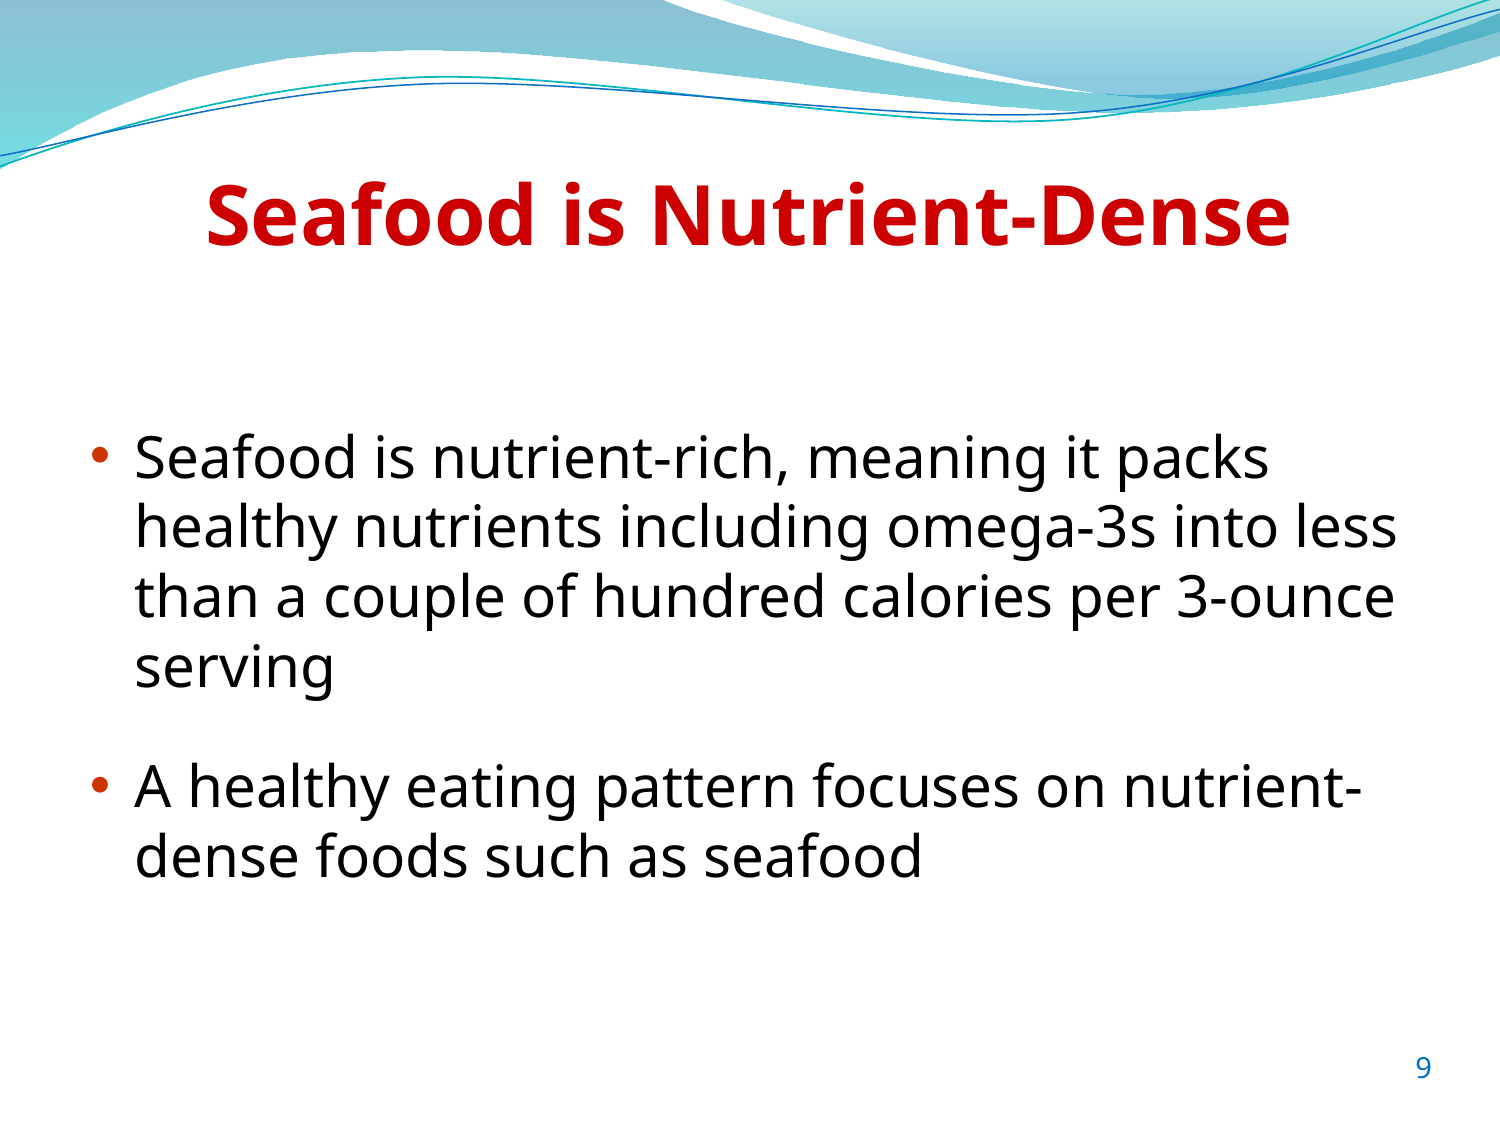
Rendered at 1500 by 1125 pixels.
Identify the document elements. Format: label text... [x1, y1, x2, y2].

title Seafood is Nutrient-Dense [0, 0, 1500, 263]
list Seafood is nutrient-rich, meaning it packs healthy nutrients including omega-3s into less than a couple of hundred calories per 3-ounce serving A healthy eating pattern focuses on nutrient-dense foods such as seafood [75, 412, 1425, 1038]
text_box 9 [1349, 1012, 1498, 1125]
